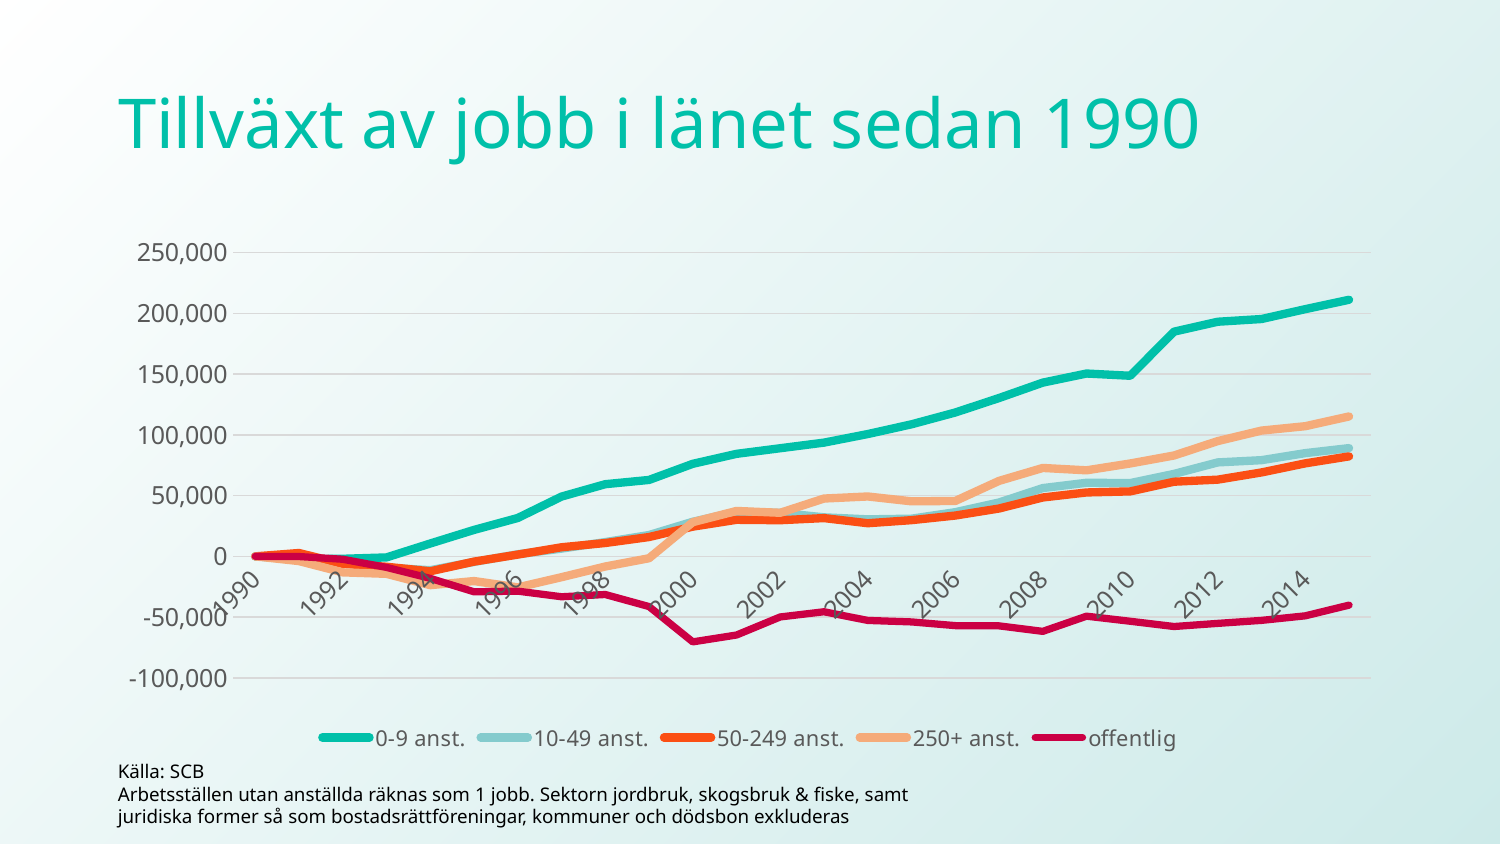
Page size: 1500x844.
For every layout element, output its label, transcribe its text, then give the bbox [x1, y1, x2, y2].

chart [103, 224, 1397, 759]
title Tillväxt av jobb i länet sedan 1990 [103, 44, 1397, 208]
text_box Källa: SCB Arbetsställen utan anställda räknas som 1 jobb. Sektorn jordbruk, skogsbruk & fiske, samt juridiska former så som bostadsrättföreningar, kommuner och dödsbon exkluderas [103, 759, 926, 836]
